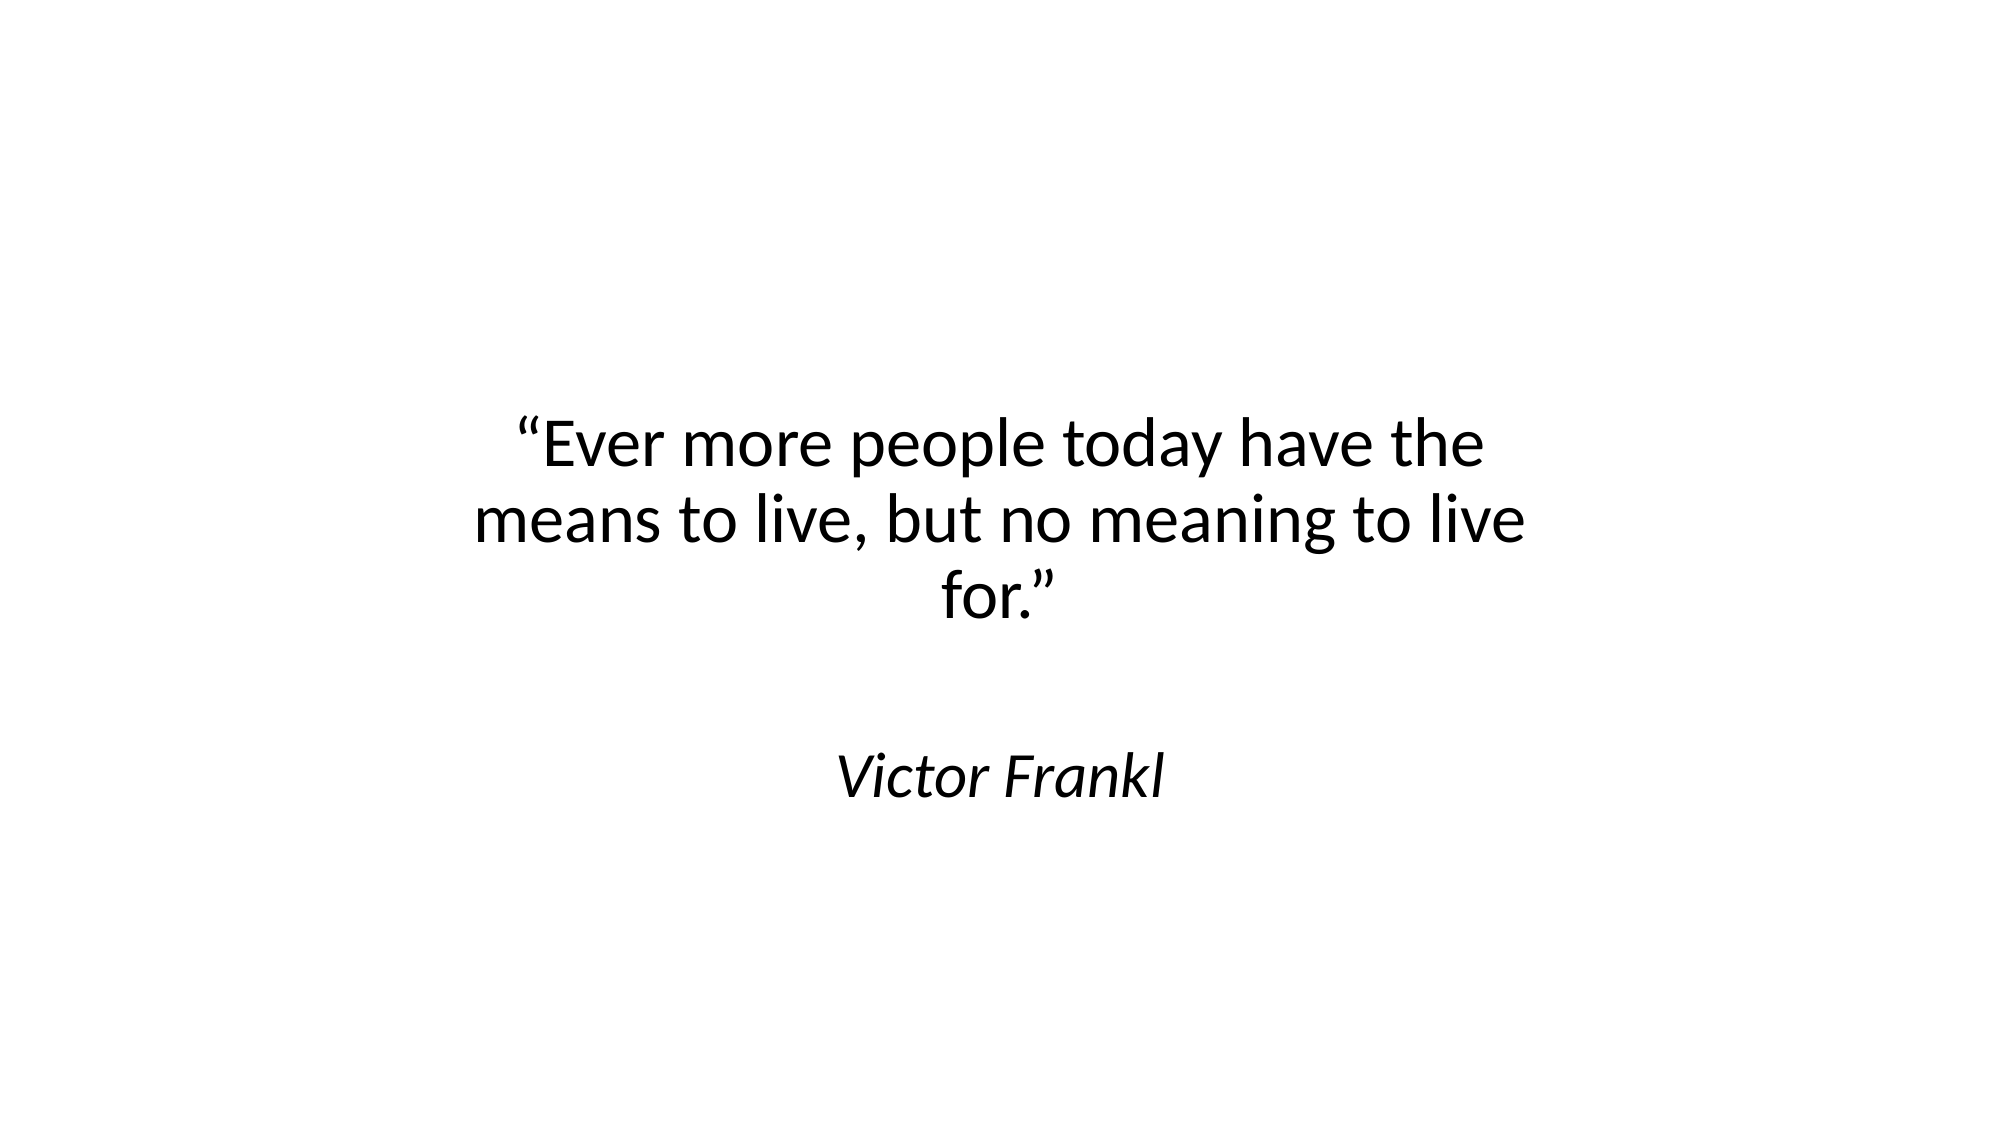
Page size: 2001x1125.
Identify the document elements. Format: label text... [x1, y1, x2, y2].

list Victor Frankl [396, 733, 1604, 820]
list “Ever more people today have the means to live, but no meaning to live for.” [396, 398, 1604, 644]
